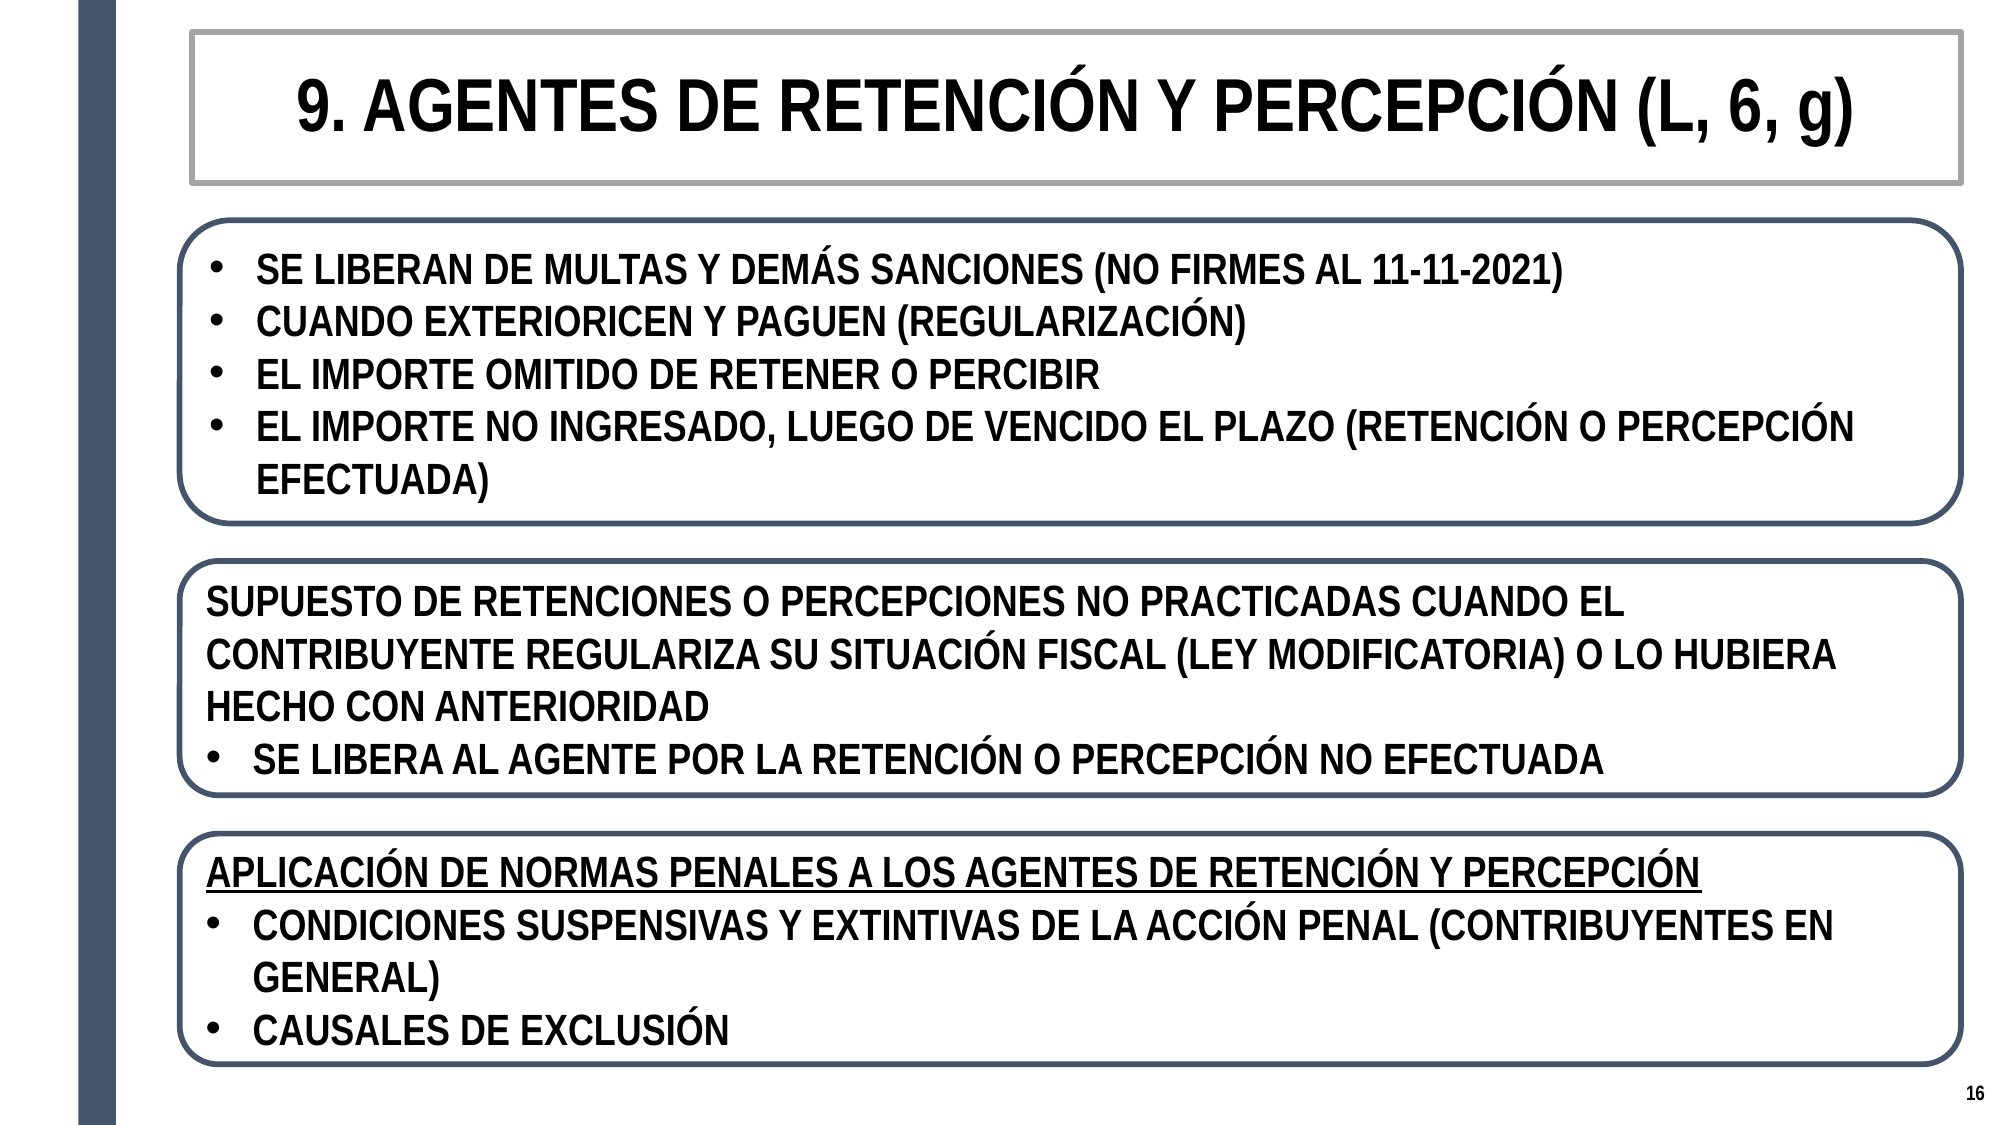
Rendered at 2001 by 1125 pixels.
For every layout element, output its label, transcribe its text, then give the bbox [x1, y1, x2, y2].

slide_number 15 [1738, 1058, 2000, 1125]
text_box SE LIBERAN DE MULTAS Y DEMÁS SANCIONES (NO FIRMES AL 11-11-2021) CUANDO EXTERIORICEN Y PAGUEN (REGULARIZACIÓN) EL IMPORTE OMITIDO DE RETENER O PERCIBIR EL IMPORTE NO INGRESADO, LUEGO DE VENCIDO EL PLAZO (RETENCIÓN O PERCEPCIÓN EFECTUADA) [176, 217, 1964, 527]
text_box APLICACIÓN DE NORMAS PENALES A LOS AGENTES DE RETENCIÓN Y PERCEPCIÓN CONDICIONES SUSPENSIVAS Y EXTINTIVAS DE LA ACCIÓN PENAL (CONTRIBUYENTES EN GENERAL) CAUSALES DE EXCLUSIÓN [176, 830, 1964, 1068]
text_box SUPUESTO DE RETENCIONES O PERCEPCIONES NO PRACTICADAS CUANDO EL CONTRIBUYENTE REGULARIZA SU SITUACIÓN FISCAL (LEY MODIFICATORIA) O LO HUBIERA HECHO CON ANTERIORIDAD SE LIBERA AL AGENTE POR LA RETENCIÓN O PERCEPCIÓN NO EFECTUADA [176, 558, 1964, 799]
title 9. AGENTES DE RETENCIÓN Y PERCEPCIÓN (L, 6, g) [189, 29, 1964, 186]
